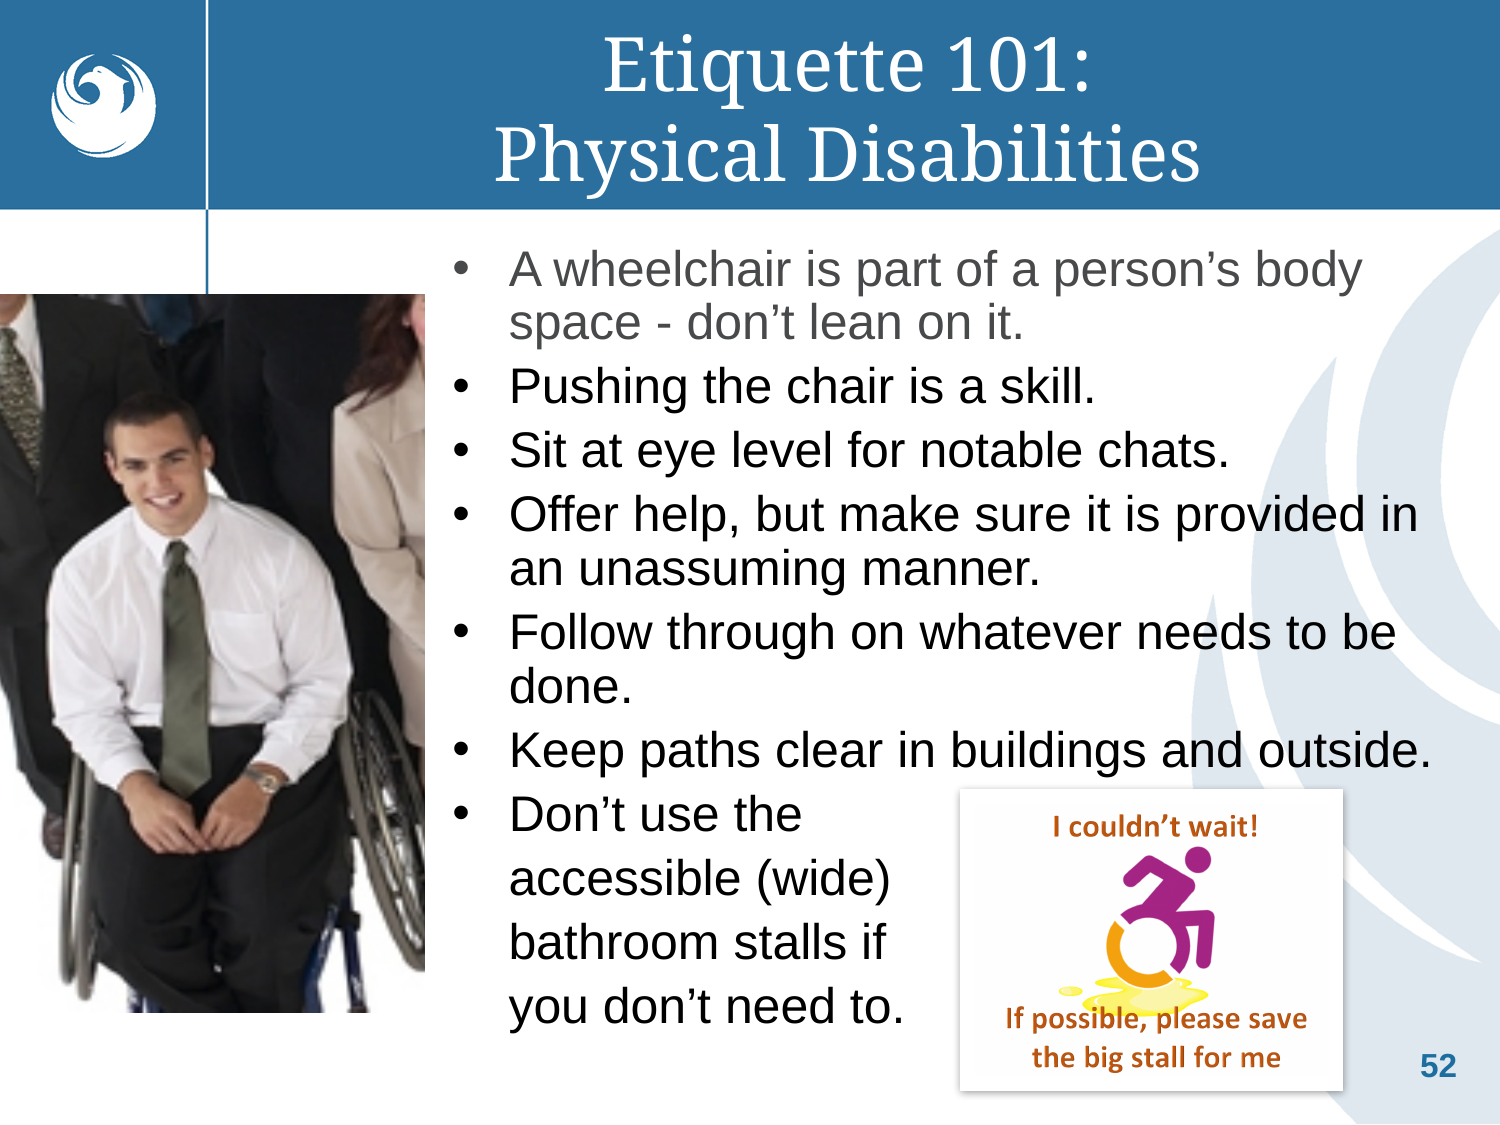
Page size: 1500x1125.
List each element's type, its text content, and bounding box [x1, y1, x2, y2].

picture [0, 0, 1500, 1125]
list A wheelchair is part of a person’s body space - don’t lean on it. Pushing the chair is a skill. Sit at eye level for notable chats. Offer help, but make sure it is provided in an unassuming manner. Follow through on whatever needs to be done. Keep paths clear in buildings and outside. Don’t use the accessible (wide) bathroom stalls if you don’t need to. [437, 235, 1472, 1075]
title Etiquette 101: Physical Disabilities [224, 12, 1472, 200]
